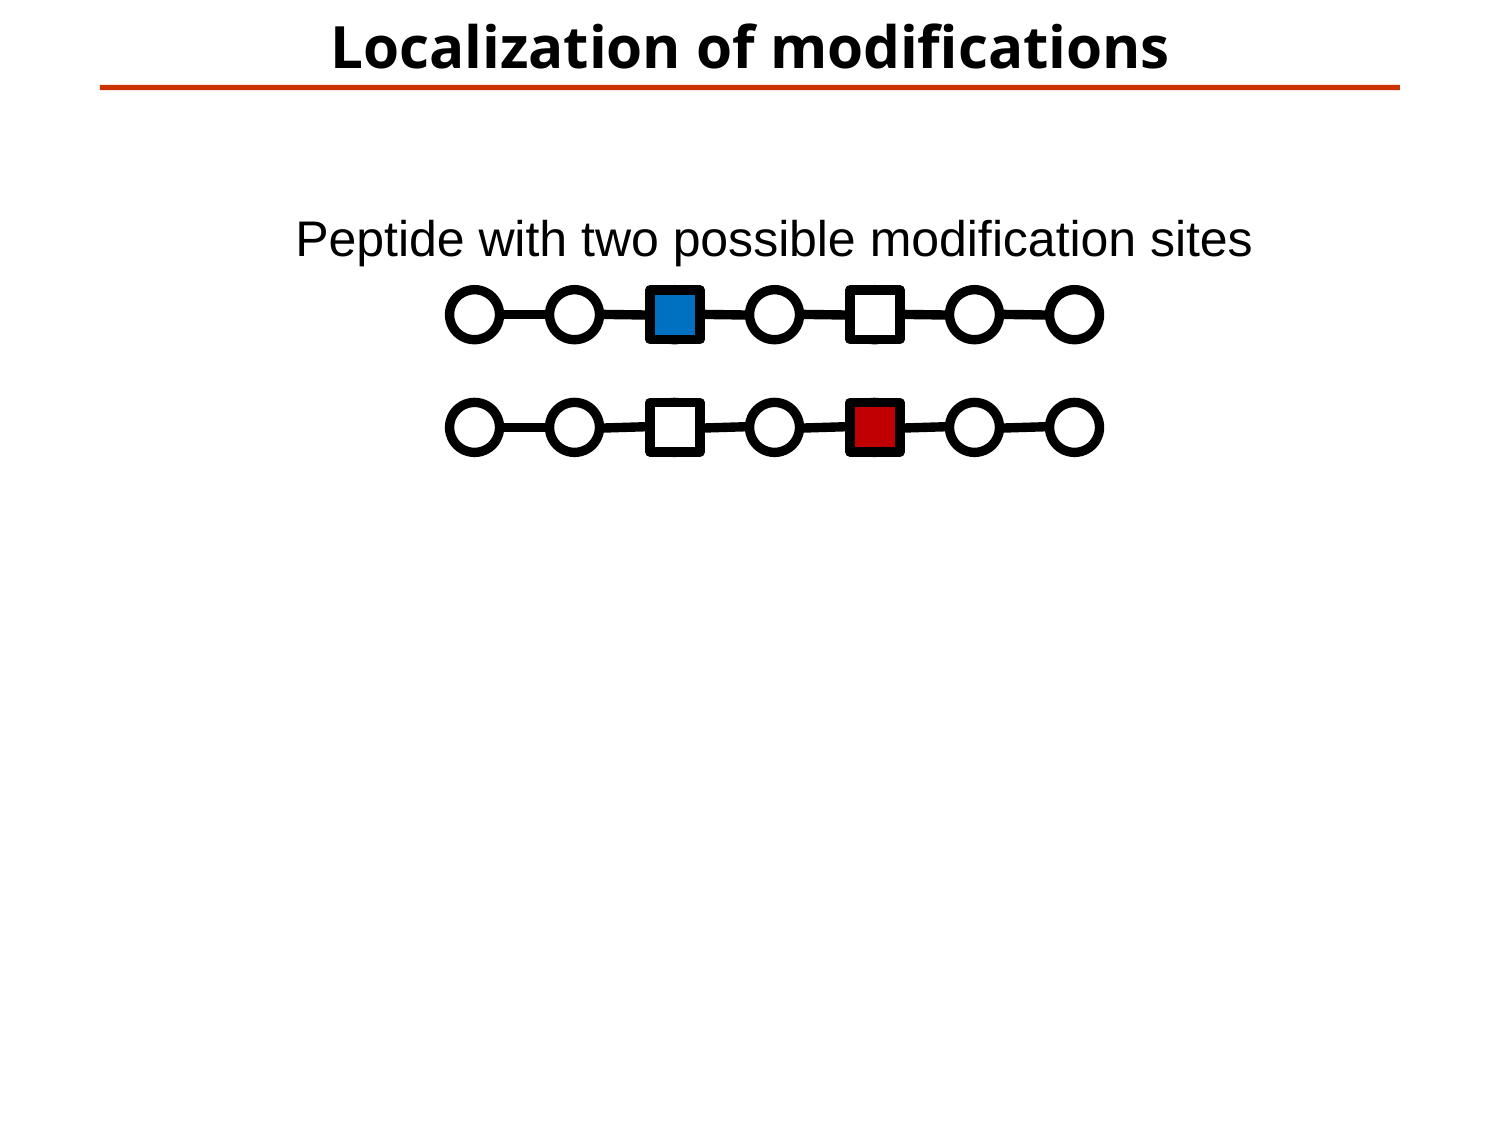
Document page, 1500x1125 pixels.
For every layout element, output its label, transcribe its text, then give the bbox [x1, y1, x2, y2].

text_box [547, 287, 601, 342]
text_box [947, 287, 1001, 342]
text_box [748, 400, 802, 455]
text_box [1047, 287, 1102, 342]
text_box [747, 287, 801, 342]
text_box [648, 288, 702, 341]
text_box [848, 288, 902, 341]
text_box [948, 400, 1002, 455]
text_box [1048, 400, 1102, 455]
text_box [447, 400, 502, 455]
text_box Peptide with two possible modification sites [280, 225, 1269, 274]
text_box Localization of modifications [0, 15, 1500, 225]
text_box [848, 401, 902, 454]
text_box [648, 401, 702, 454]
text_box [447, 287, 502, 342]
text_box [547, 400, 602, 455]
